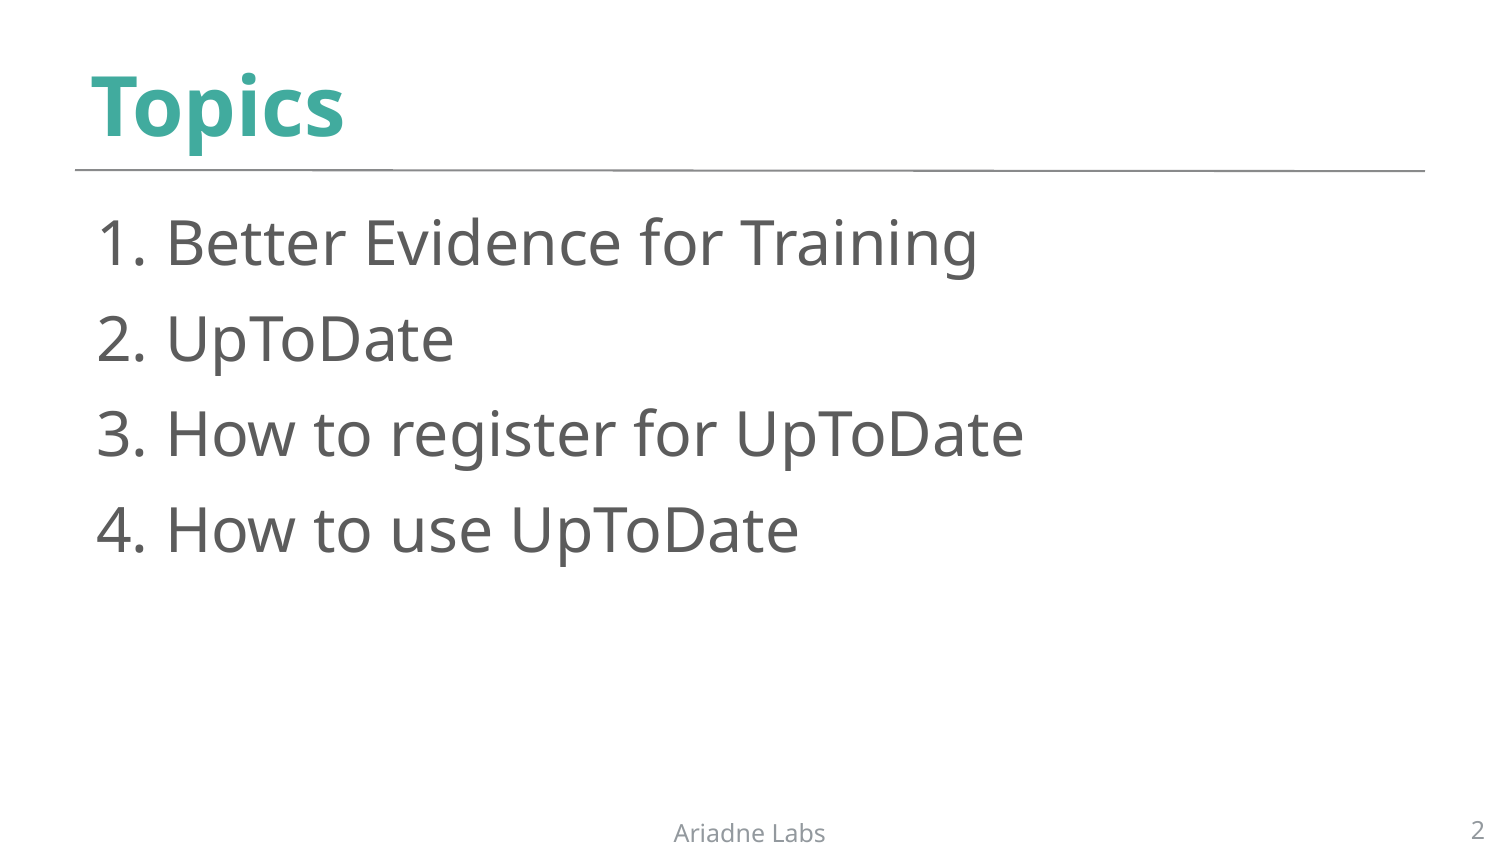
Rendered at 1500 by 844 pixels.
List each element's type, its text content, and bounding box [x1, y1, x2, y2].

list Better Evidence for Training UpToDate How to register for UpToDate How to use UpToDate [75, 187, 1425, 748]
title Topics [75, 33, 1425, 169]
slide_number ‹#› [1149, 820, 1500, 843]
